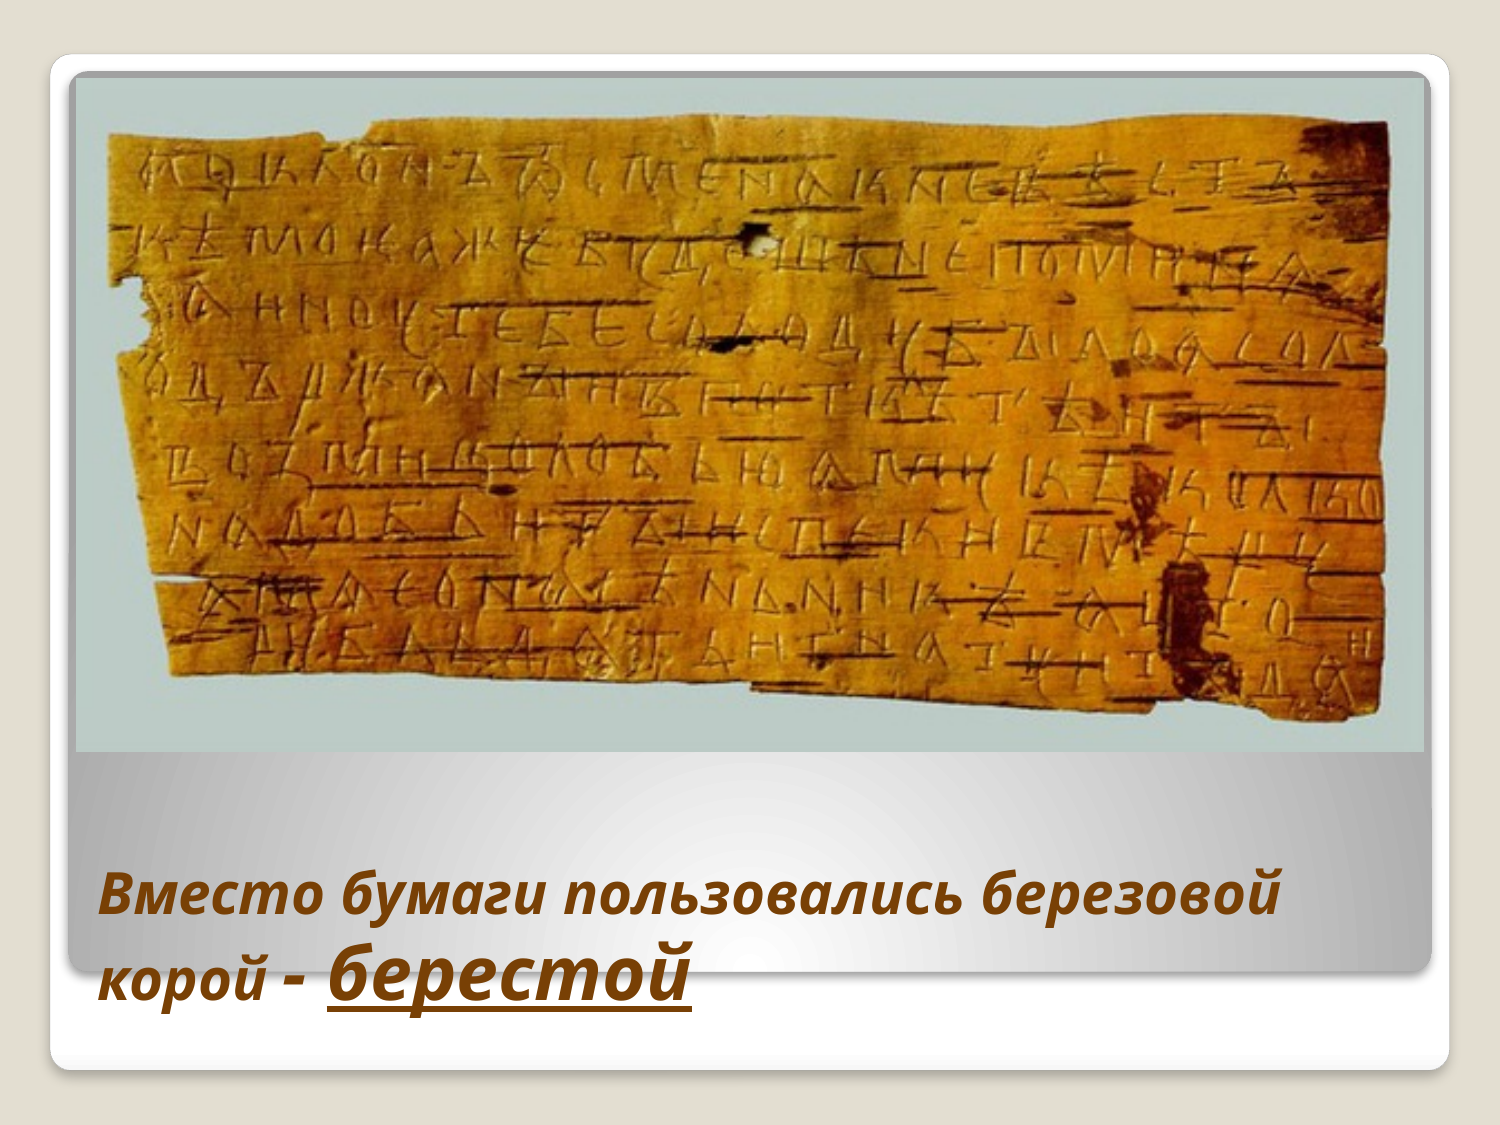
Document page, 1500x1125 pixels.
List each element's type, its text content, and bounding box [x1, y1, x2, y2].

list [76, 77, 1424, 752]
title Вместо бумаги пользовались березовой корой - берестой [82, 762, 1425, 1024]
